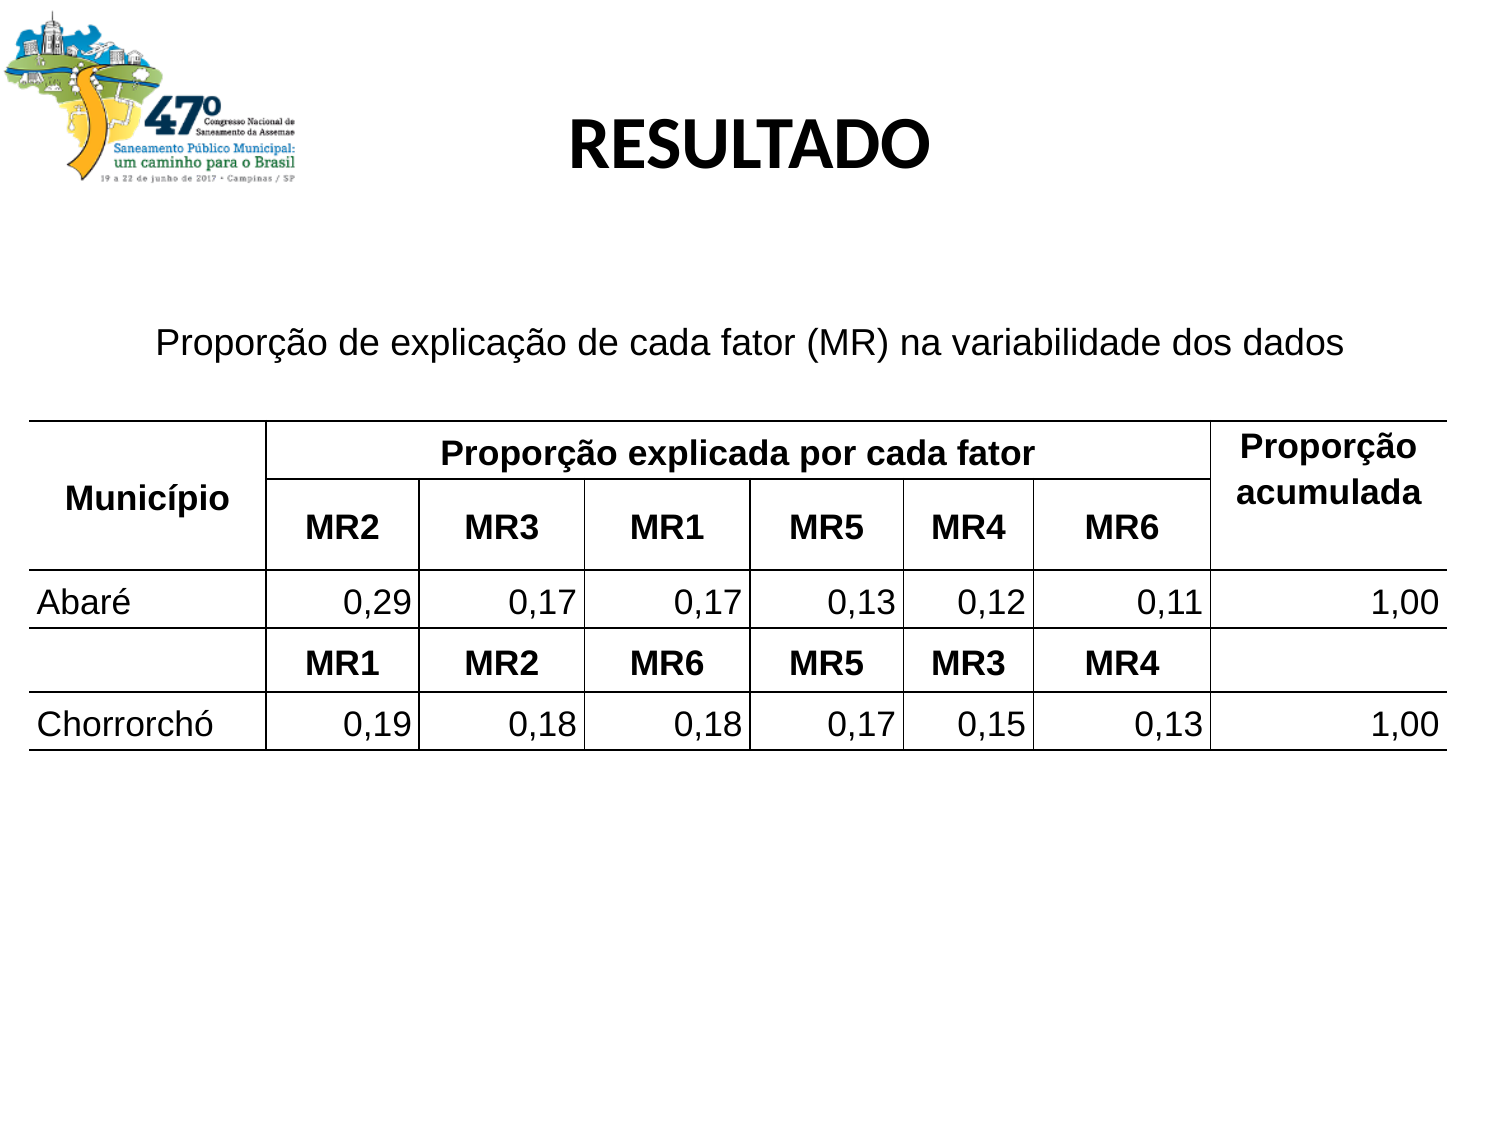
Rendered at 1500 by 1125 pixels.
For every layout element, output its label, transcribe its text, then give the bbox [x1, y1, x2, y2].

table_cell MR3 [420, 480, 584, 569]
table_cell 0,13 [1034, 693, 1210, 749]
table_cell [1211, 629, 1447, 691]
table_cell MR6 [585, 629, 749, 691]
picture [1, 0, 305, 201]
table_cell Abaré [29, 571, 265, 627]
table_header Proporção acumulada [1211, 422, 1447, 569]
table_cell 0,13 [751, 571, 903, 627]
table_cell MR2 [420, 629, 584, 691]
table_cell MR6 [1034, 480, 1210, 569]
table_cell 0,17 [420, 571, 584, 627]
table_cell 0,29 [267, 571, 418, 627]
table_cell 0,19 [267, 693, 418, 749]
table_cell MR4 [1034, 629, 1210, 691]
table_cell 1,00 [1211, 693, 1447, 749]
table_cell 0,17 [751, 693, 903, 749]
table_cell 0,17 [585, 571, 749, 627]
table_cell 0,15 [904, 693, 1033, 749]
title RESULTADO [75, 45, 1425, 233]
table_cell 1,00 [1211, 571, 1447, 627]
table_cell MR1 [267, 629, 418, 691]
table_cell 0,12 [904, 571, 1033, 627]
table_cell MR3 [904, 629, 1033, 691]
table_cell 0,11 [1034, 571, 1210, 627]
table_cell MR1 [585, 480, 749, 569]
table_cell [29, 629, 265, 691]
table_header Município [29, 422, 265, 569]
table_cell 0,18 [420, 693, 584, 749]
table_cell MR5 [751, 480, 903, 569]
table_cell Chorrorchó [29, 693, 265, 749]
table_cell MR5 [751, 629, 903, 691]
table_cell MR2 [267, 480, 418, 569]
table_cell MR4 [904, 480, 1033, 569]
text_box Proporção de explicação de cada fator (MR) na variabilidade dos dados [140, 310, 1360, 371]
table_cell 0,18 [585, 693, 749, 749]
table_header Proporção explicada por cada fator [267, 422, 1210, 478]
